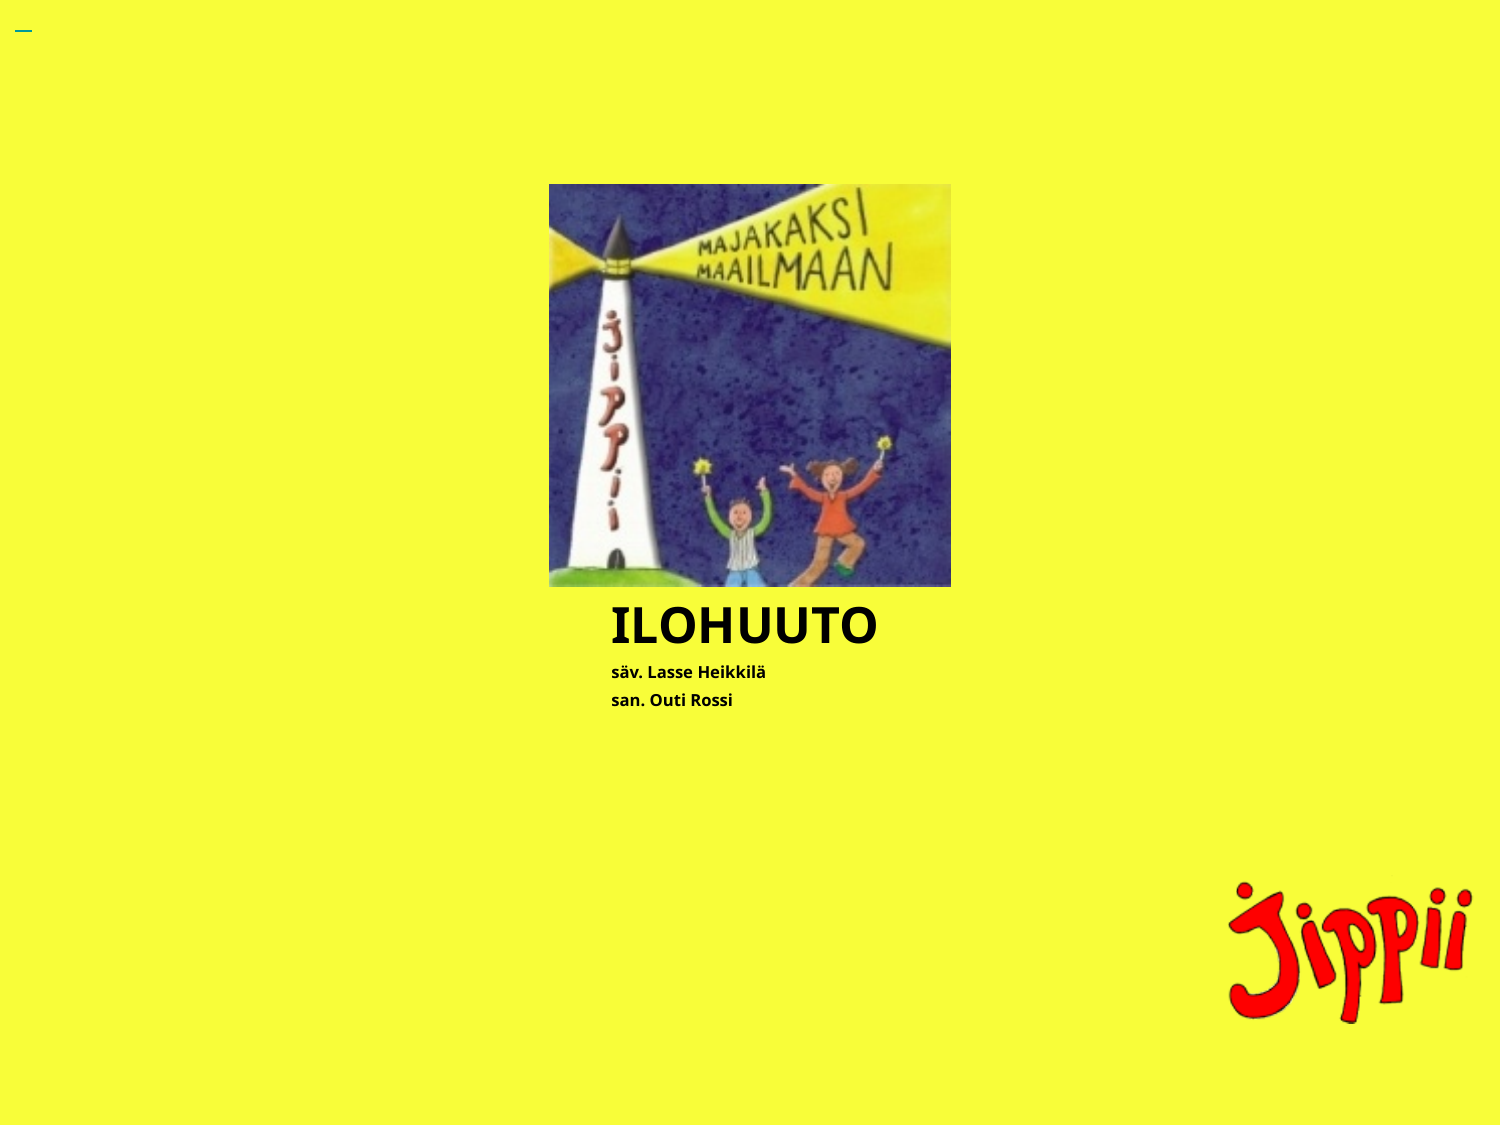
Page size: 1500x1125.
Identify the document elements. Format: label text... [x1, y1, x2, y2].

text_box [0, 0, 207, 44]
picture [1218, 875, 1483, 1024]
picture [548, 184, 951, 587]
text_box ILOHUUTO säv. Lasse Heikkilä san. Outi Rossi [596, 586, 1341, 718]
